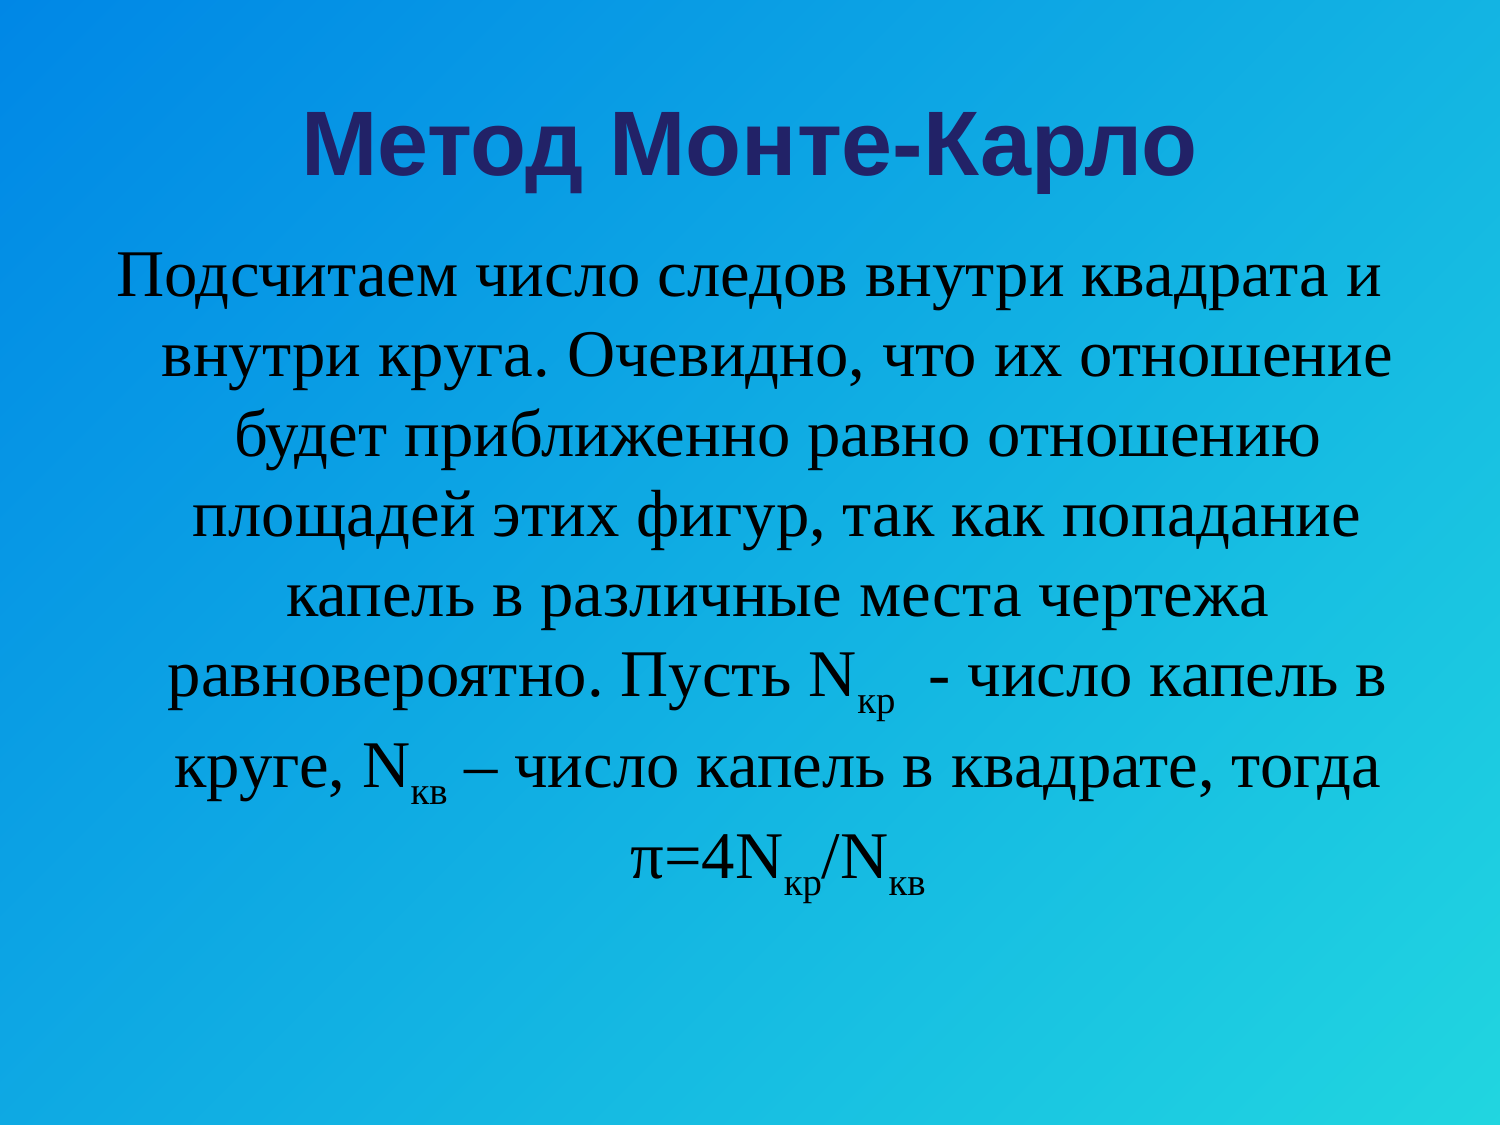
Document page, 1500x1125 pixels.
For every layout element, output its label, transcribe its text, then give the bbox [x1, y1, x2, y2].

title Метод Монте-Карло [74, 44, 1426, 222]
list Подсчитаем число следов внутри квадрата и внутри круга. Очевидно, что их отношение будет приближенно равно отношению площадей этих фигур, так как попадание капель в различные места чертежа равновероятно. Пусть Nкр - число капель в круге, Nкв – число капель в квадрате, тогда π=4Nкр/Nкв [74, 222, 1426, 1006]
